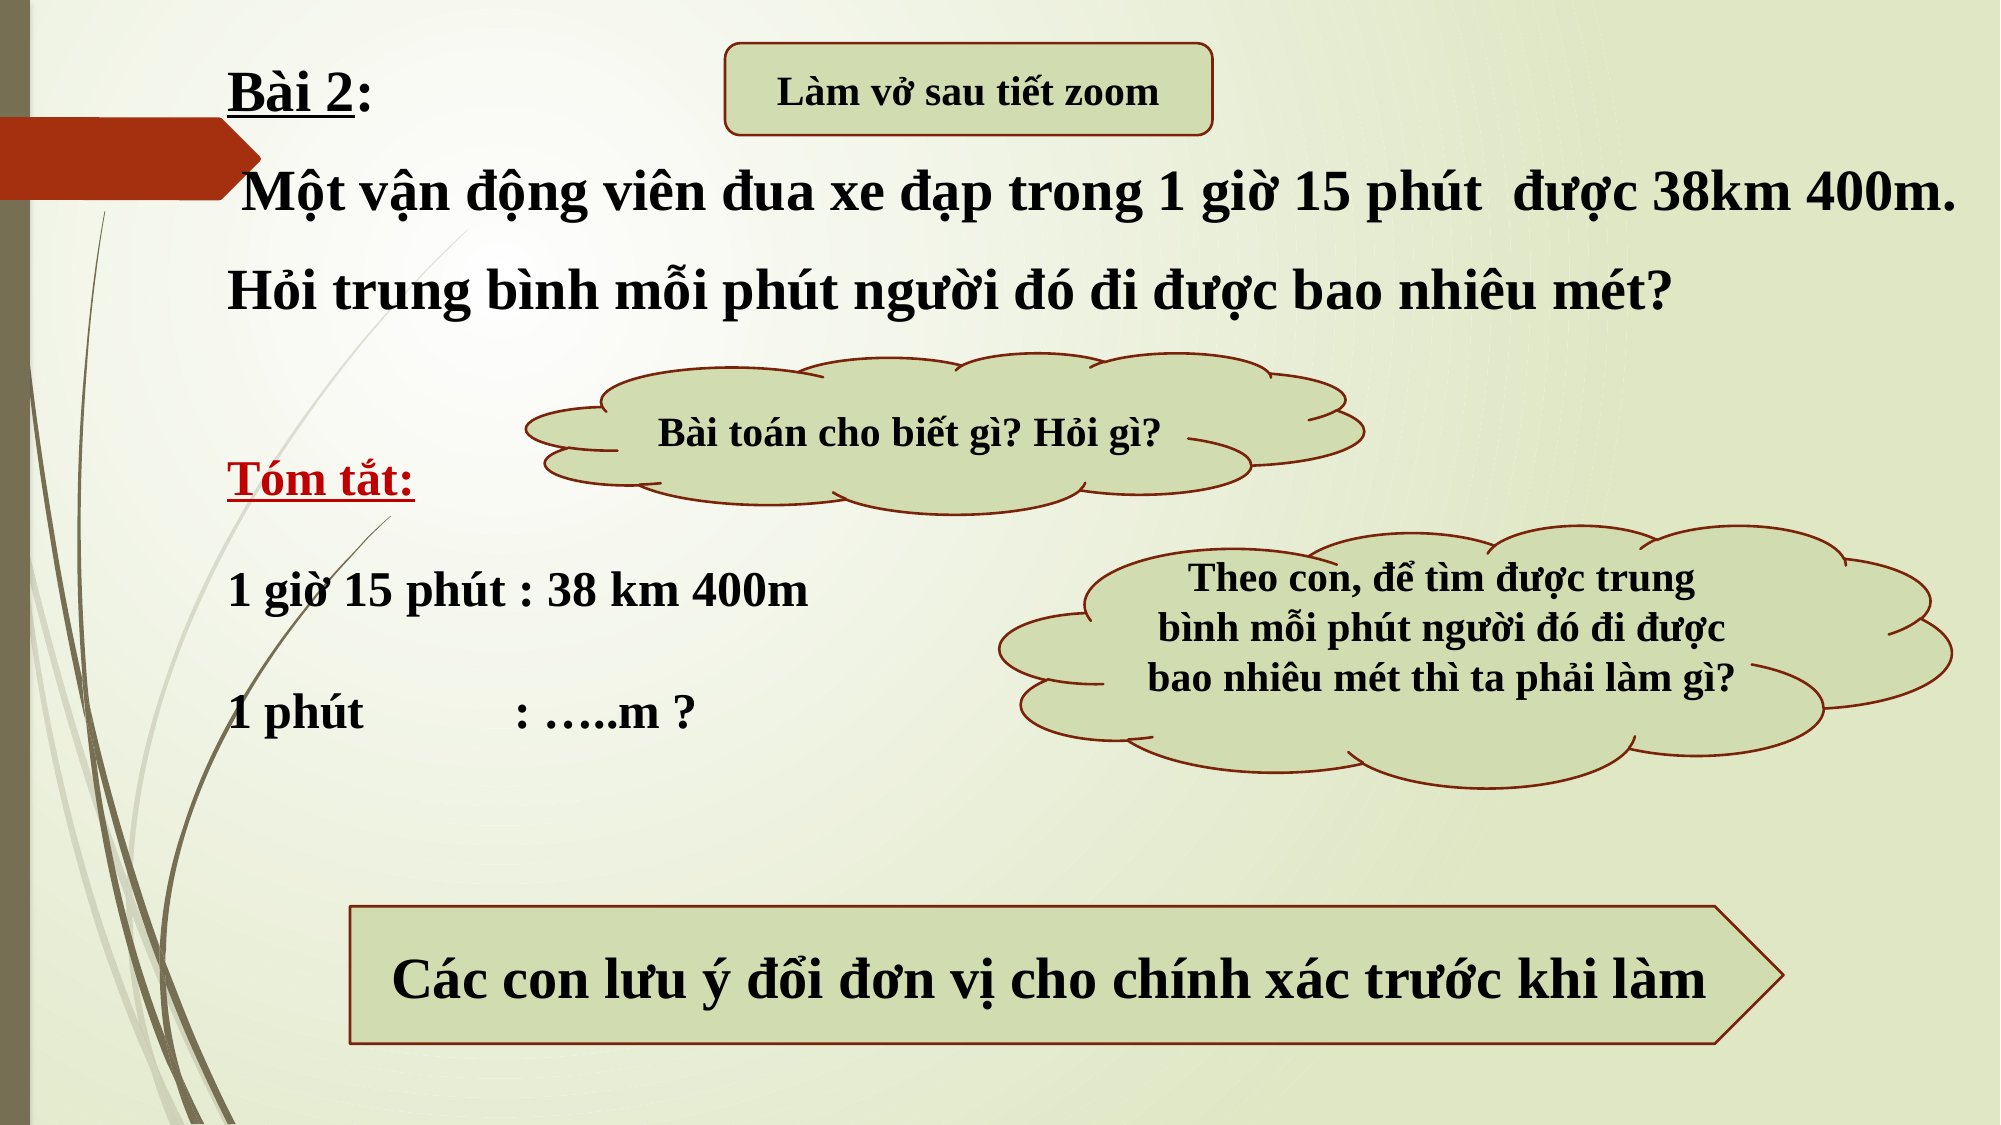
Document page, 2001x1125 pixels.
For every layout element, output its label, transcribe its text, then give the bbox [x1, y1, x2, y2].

text_box 1 giờ 15 phút : 38 km 400m [212, 549, 825, 624]
text_box Tóm tắt: [212, 442, 675, 514]
text_box Theo con, để tìm được trung bình mỗi phút người đó đi được bao nhiêu mét thì ta phải làm gì? [997, 524, 1954, 790]
text_box Làm vở sau tiết zoom [762, 56, 1176, 122]
text_box Các con lưu ý đổi đơn vị cho chính xác trước khi làm [348, 904, 1785, 1046]
text_box [723, 41, 1214, 137]
text_box Bài toán cho biết gì? Hỏi gì? [524, 351, 1366, 517]
text_box 1 phút : …..m ? [212, 671, 771, 747]
text_box Bài 2: Một vận động viên đua xe đạp trong 1 giờ 15 phút được 38km 400m. Hỏi trung bình mỗi phút người đó đi được bao nhiêu mét? [212, 45, 2000, 442]
